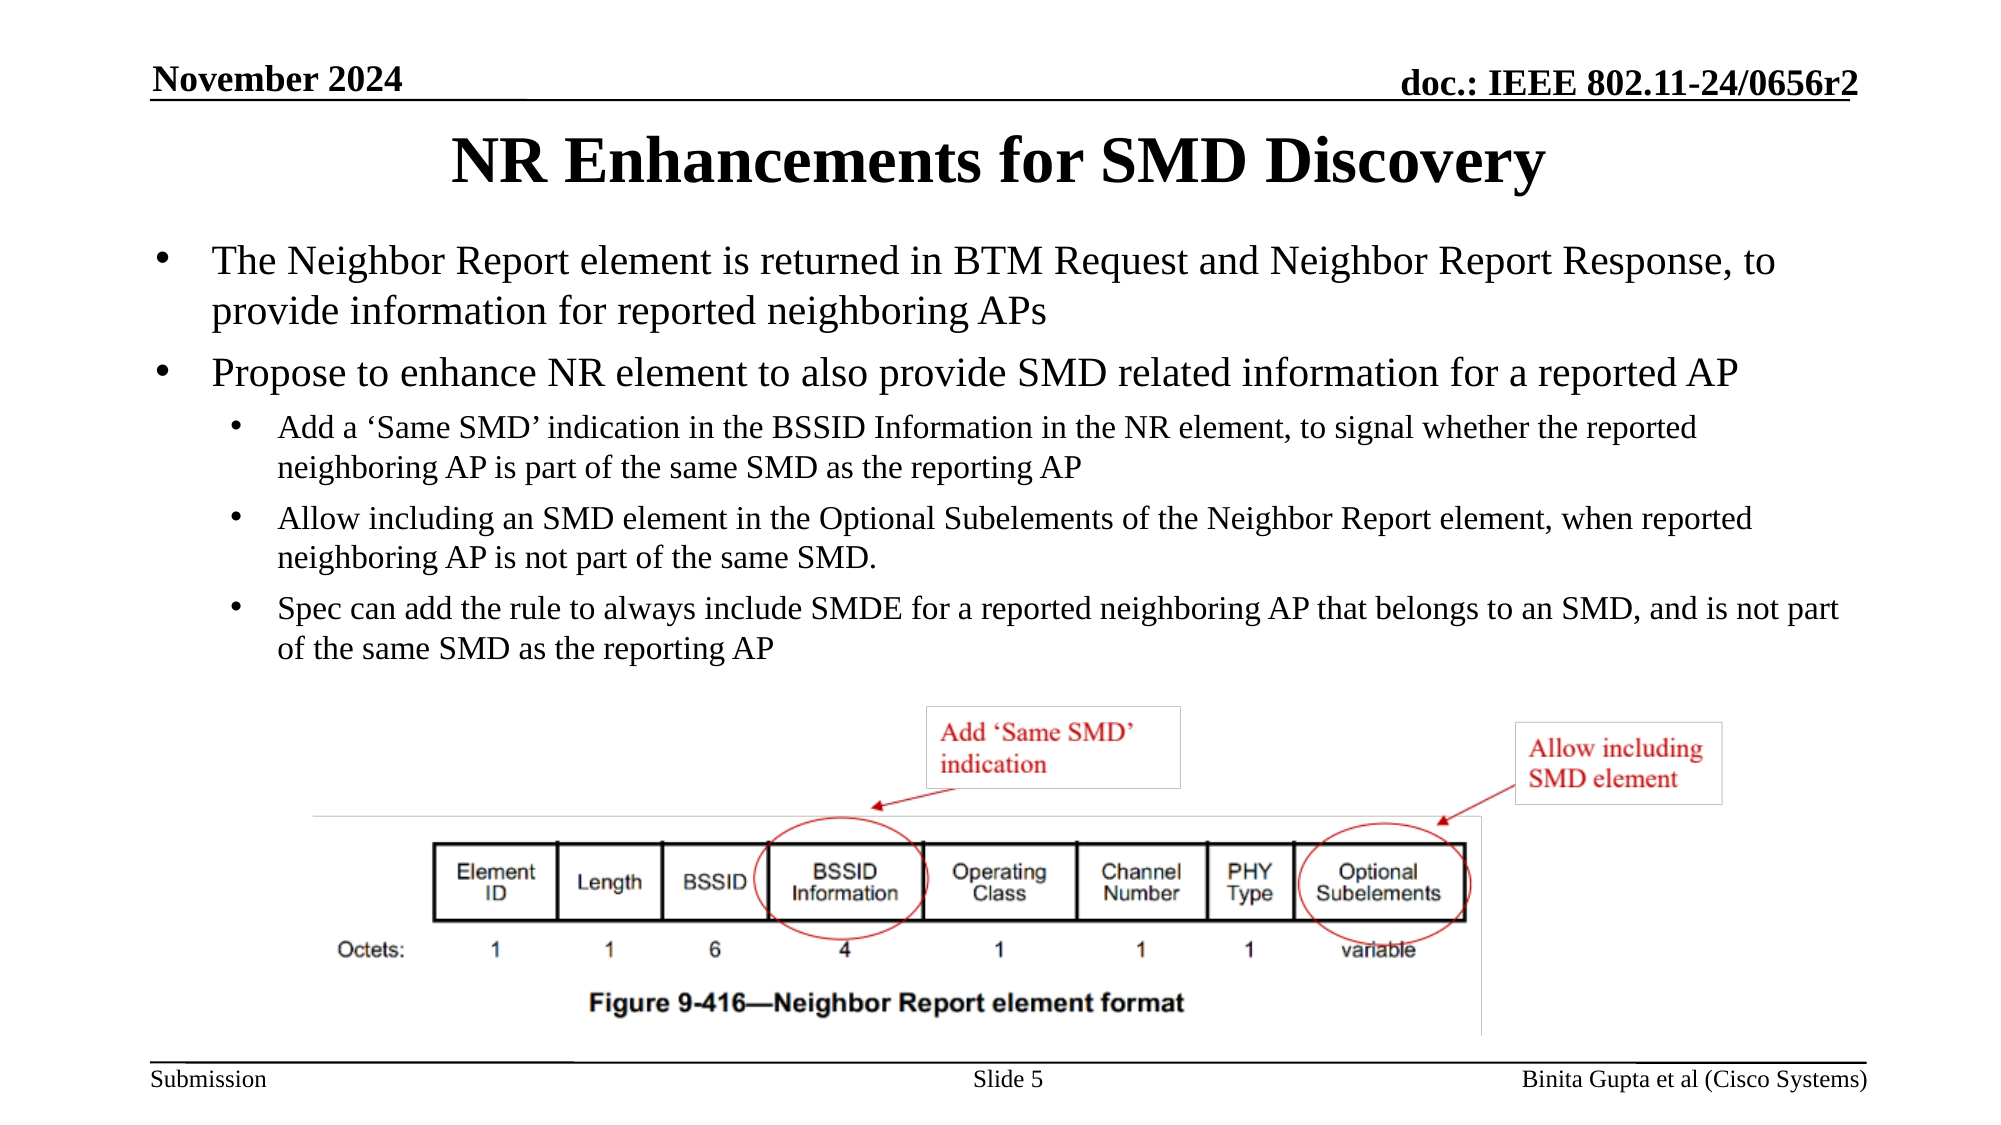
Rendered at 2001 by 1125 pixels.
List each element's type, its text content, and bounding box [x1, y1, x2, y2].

slide_number Slide 5 [950, 1061, 1067, 1123]
footer Binita Gupta et al (Cisco Systems) [1171, 1061, 1869, 1093]
list The Neighbor Report element is returned in BTM Request and Neighbor Report Response, to provide information for reported neighboring APs Propose to enhance NR element to also provide SMD related information for a reported AP Add a ‘Same SMD’ indication in the BSSID Information in the NR element, to signal whether the reported neighboring AP is part of the same SMD as the reporting AP Allow including an SMD element in the Optional Subelements of the Neighbor Report element, when reported neighboring AP is not part of the same SMD. Spec can add the rule to always include SMDE for a reported neighboring AP that belongs to an SMD, and is not part of the same SMD as the reporting AP [139, 224, 1869, 690]
title NR Enhancements for SMD Discovery [149, 112, 1850, 201]
picture [312, 705, 1726, 1036]
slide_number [152, 54, 563, 100]
